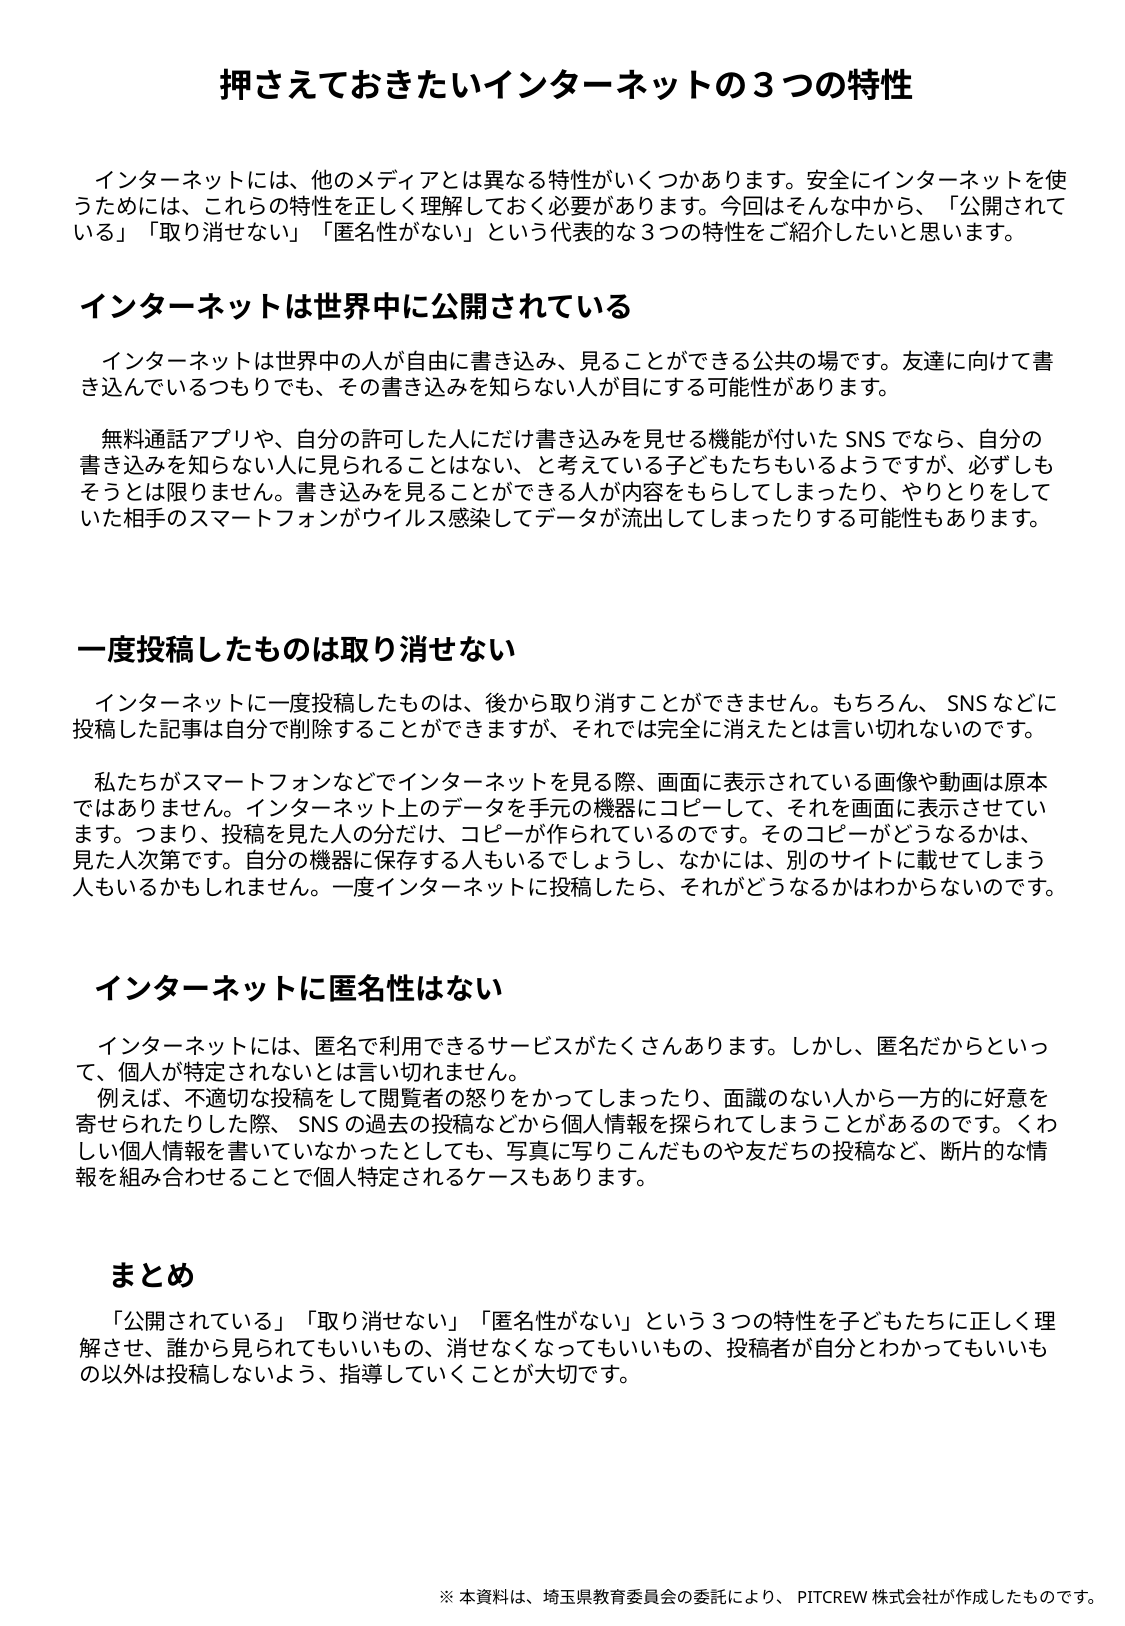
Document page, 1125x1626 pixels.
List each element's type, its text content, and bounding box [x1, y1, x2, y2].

text_box 「公開されている」「取り消せない」「匿名性がない」という３つの特性を子どもたちに正しく理解させ、誰から見られてもいいもの、消せなくなってもいいもの、投稿者が自分とわかってもいいもの以外は投稿しないよう、指導していくことが大切です。 [64, 1300, 1086, 1394]
text_box まとめ [93, 1249, 528, 1300]
text_box 一度投稿したものは取り消せない [63, 623, 1071, 674]
text_box インターネットは世界中の人が自由に書き込み、見ることができる公共の場です。友達に向けて書き込んでいるつもりでも、その書き込みを知らない人が目にする可能性があります。 無料通話アプリや、自分の許可した人にだけ書き込みを見せる機能が付いたSNSでなら、自分の書き込みを知らない人に見られることはない、と考えている子どもたちもいるようですが、必ずしもそうとは限りません。書き込みを見ることができる人が内容をもらしてしまったり、やりとりをしていた相手のスマートフォンがウイルス感染してデータが流出してしまったりする可能性もあります。 [64, 339, 1079, 539]
text_box 押さえておきたいインターネットの３つの特性 [131, 56, 1003, 112]
text_box インターネットは世界中に公開されている [64, 280, 816, 331]
text_box インターネットに匿名性はない [79, 962, 809, 1013]
text_box インターネットには、他のメディアとは異なる特性がいくつかあります。安全にインターネットを使うためには、これらの特性を正しく理解しておく必要があります。今回はそんな中から、「公開されている」「取り消せない」「匿名性がない」という代表的な３つの特性をご紹介したいと思います。 [57, 159, 1086, 253]
text_box インターネットには、匿名で利用できるサービスがたくさんあります。しかし、匿名だからといって、個人が特定されないとは言い切れません。 例えば、不適切な投稿をして閲覧者の怒りをかってしまったり、面識のない人から一方的に好意を寄せられたりした際、SNSの過去の投稿などから個人情報を探られてしまうことがあるのです。くわしい個人情報を書いていなかったとしても、写真に写りこんだものや友だちの投稿など、断片的な情報を組み合わせることで個人特定されるケースもあります。 [60, 1025, 1079, 1224]
text_box ※本資料は、埼玉県教育委員会の委託により、PITCREW株式会社が作成したものです。 [423, 1579, 1125, 1615]
text_box インターネットに一度投稿したものは、後から取り消すことができません。もちろん、SNSなどに投稿した記事は自分で削除することができますが、それでは完全に消えたとは言い切れないのです。 私たちがスマートフォンなどでインターネットを見る際、画面に表示されている画像や動画は原本ではありません。インターネット上のデータを手元の機器にコピーして、それを画面に表示させています。つまり、投稿を見た人の分だけ、コピーが作られているのです。そのコピーがどうなるかは、見た人次第です。自分の機器に保存する人もいるでしょうし、なかには、別のサイトに載せてしまう人もいるかもしれません。一度インターネットに投稿したら、それがどうなるかはわからないのです。 [57, 682, 1079, 907]
